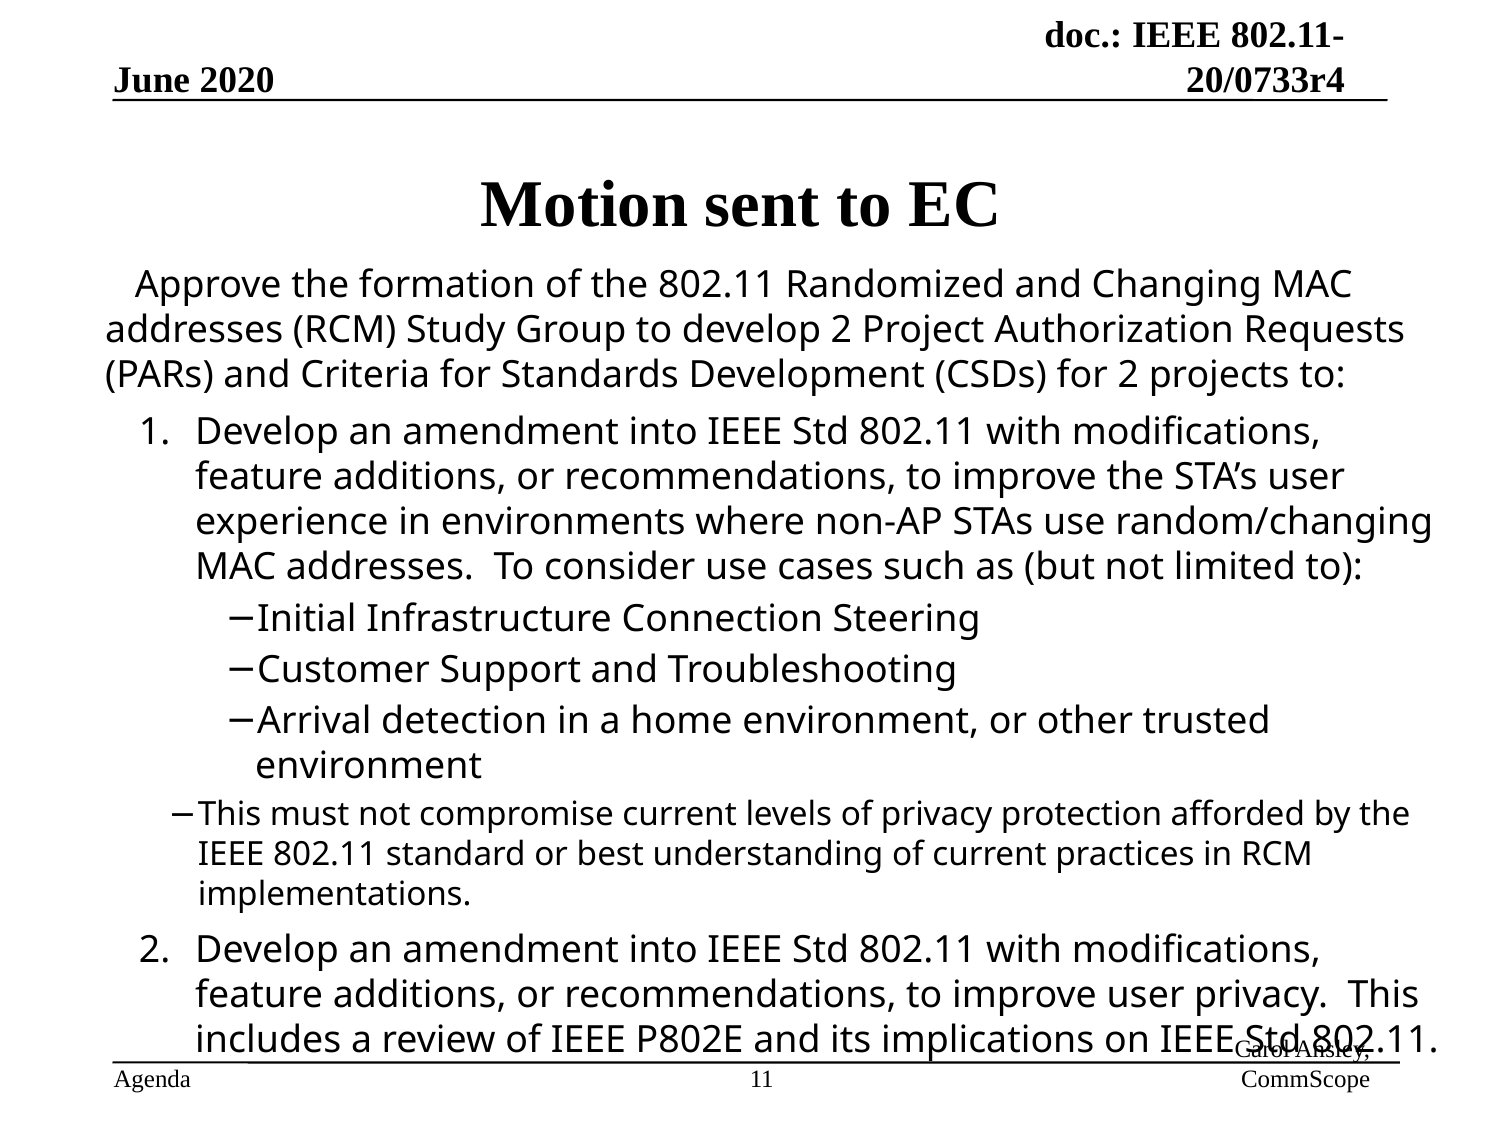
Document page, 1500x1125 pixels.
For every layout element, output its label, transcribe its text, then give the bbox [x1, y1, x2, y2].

list Approve the formation of the 802.11 Randomized and Changing MAC addresses (RCM) Study Group to develop 2 Project Authorization Requests (PARs) and Criteria for Standards Development (CSDs) for 2 projects to: Develop an amendment into IEEE Std 802.11 with modifications, feature additions, or recommendations, to improve the STA’s user experience in environments where non-AP STAs use random/changing MAC addresses. To consider use cases such as (but not limited to): Initial Infrastructure Connection Steering Customer Support and Troubleshooting Arrival detection in a home environment, or other trusted environment This must not compromise current levels of privacy protection afforded by the IEEE 802.11 standard or best understanding of current practices in RCM implementations. Develop an amendment into IEEE Std 802.11 with modifications, feature additions, or recommendations, to improve user privacy. This includes a review of IEEE P802E and its implications on IEEE Std 802.11. [97, 251, 1461, 996]
title Motion sent to EC [111, 111, 1388, 251]
slide_number 11 [748, 1061, 776, 1094]
